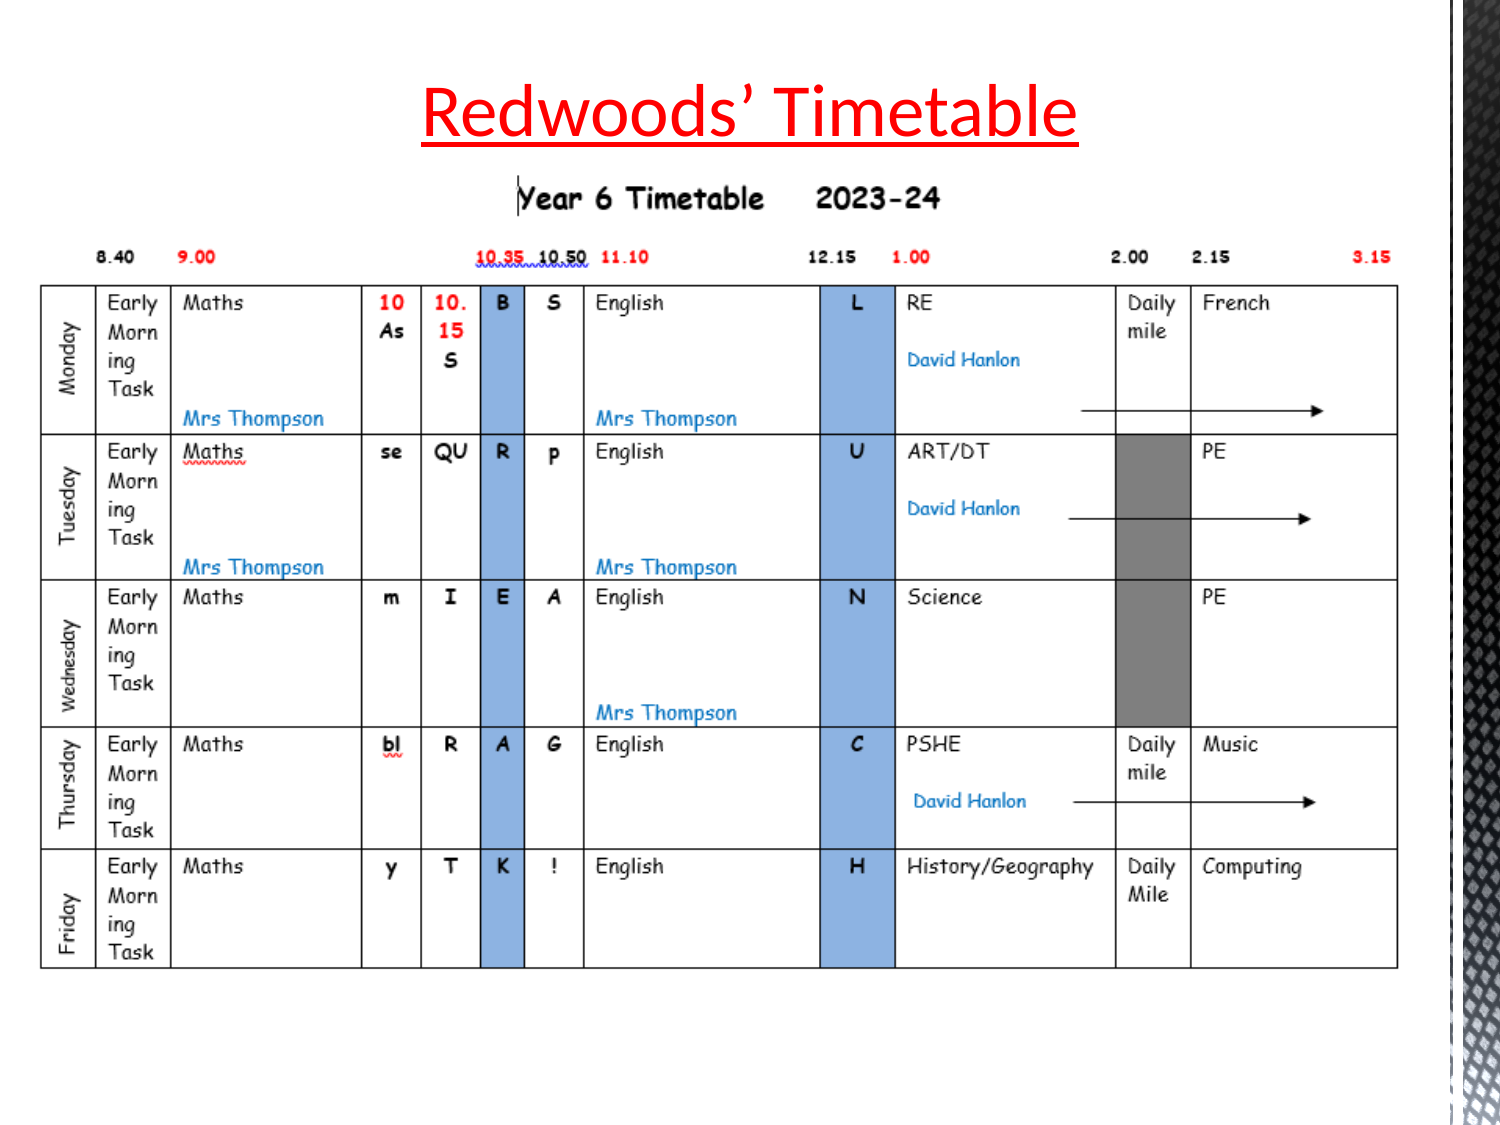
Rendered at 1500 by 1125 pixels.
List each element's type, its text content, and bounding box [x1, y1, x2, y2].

picture [6, 160, 1436, 991]
text_box Redwoods’ Timetable [64, 54, 1436, 159]
picture [1447, 0, 1500, 1125]
